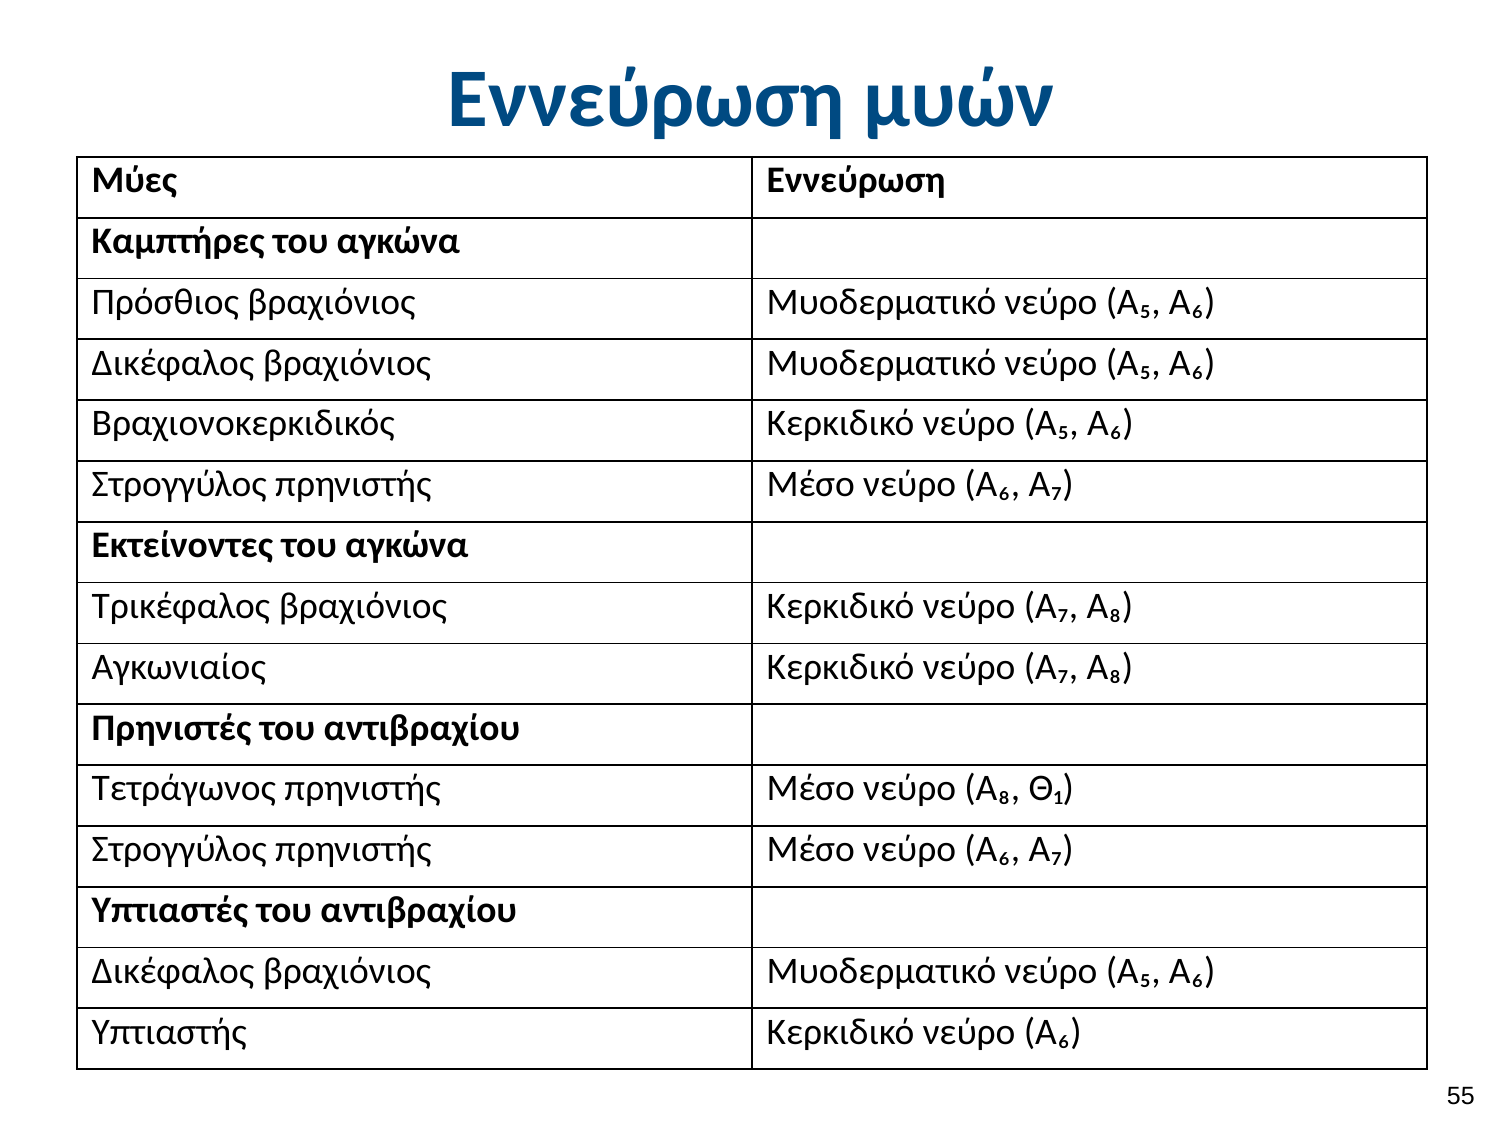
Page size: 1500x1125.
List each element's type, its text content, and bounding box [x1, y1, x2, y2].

table_cell Μέσο νεύρο (Α₈, Θ₁) [753, 766, 1426, 825]
table_header Εννεύρωση [753, 158, 1426, 217]
table_header Μύες [78, 158, 751, 217]
table_cell [753, 705, 1426, 764]
table_cell [753, 219, 1426, 278]
table_cell Μυοδερματικό νεύρο (Α₅, Α₆) [753, 948, 1426, 1007]
table_cell Πρηνιστές του αντιβραχίου [78, 705, 751, 764]
table_cell Βραχιονοκερκιδικός [78, 401, 751, 460]
table_cell Μυοδερματικό νεύρο (Α₅, Α₆) [753, 340, 1426, 399]
table_cell Δικέφαλος βραχιόνιος [78, 948, 751, 1007]
table_cell Κερκιδικό νεύρο (Α₅, Α₆) [753, 401, 1426, 460]
table_cell Τετράγωνος πρηνιστής [78, 766, 751, 825]
table_cell Καμπτήρες του αγκώνα [78, 219, 751, 278]
table_cell Δικέφαλος βραχιόνιος [78, 340, 751, 399]
slide_number 54 [1139, 1065, 1490, 1125]
table_cell Μέσο νεύρο (Α₆, Α₇) [753, 827, 1426, 886]
table_cell Κερκιδικό νεύρο (Α₆) [753, 1009, 1426, 1068]
table_cell Στρογγύλος πρηνιστής [78, 462, 751, 521]
table_cell Στρογγύλος πρηνιστής [78, 827, 751, 886]
table_cell Πρόσθιος βραχιόνιος [78, 279, 751, 338]
table_cell [753, 888, 1426, 947]
table_cell Κερκιδικό νεύρο (Α₇, Α₈) [753, 583, 1426, 643]
table_cell Κερκιδικό νεύρο (Α₇, Α₈) [753, 644, 1426, 703]
table_cell Υπτιαστής [78, 1009, 751, 1068]
table_cell Τρικέφαλος βραχιόνιος [78, 583, 751, 643]
table_cell Αγκωνιαίος [78, 644, 751, 703]
table_cell Μυοδερματικό νεύρο (Α₅, Α₆) [753, 279, 1426, 338]
table_cell [753, 523, 1426, 582]
table_cell Υπτιαστές του αντιβραχίου [78, 888, 751, 947]
title Εννεύρωση μυών [76, 19, 1427, 156]
table_cell Μέσο νεύρο (Α₆, Α₇) [753, 462, 1426, 521]
table_cell Εκτείνοντες του αγκώνα [78, 523, 751, 582]
